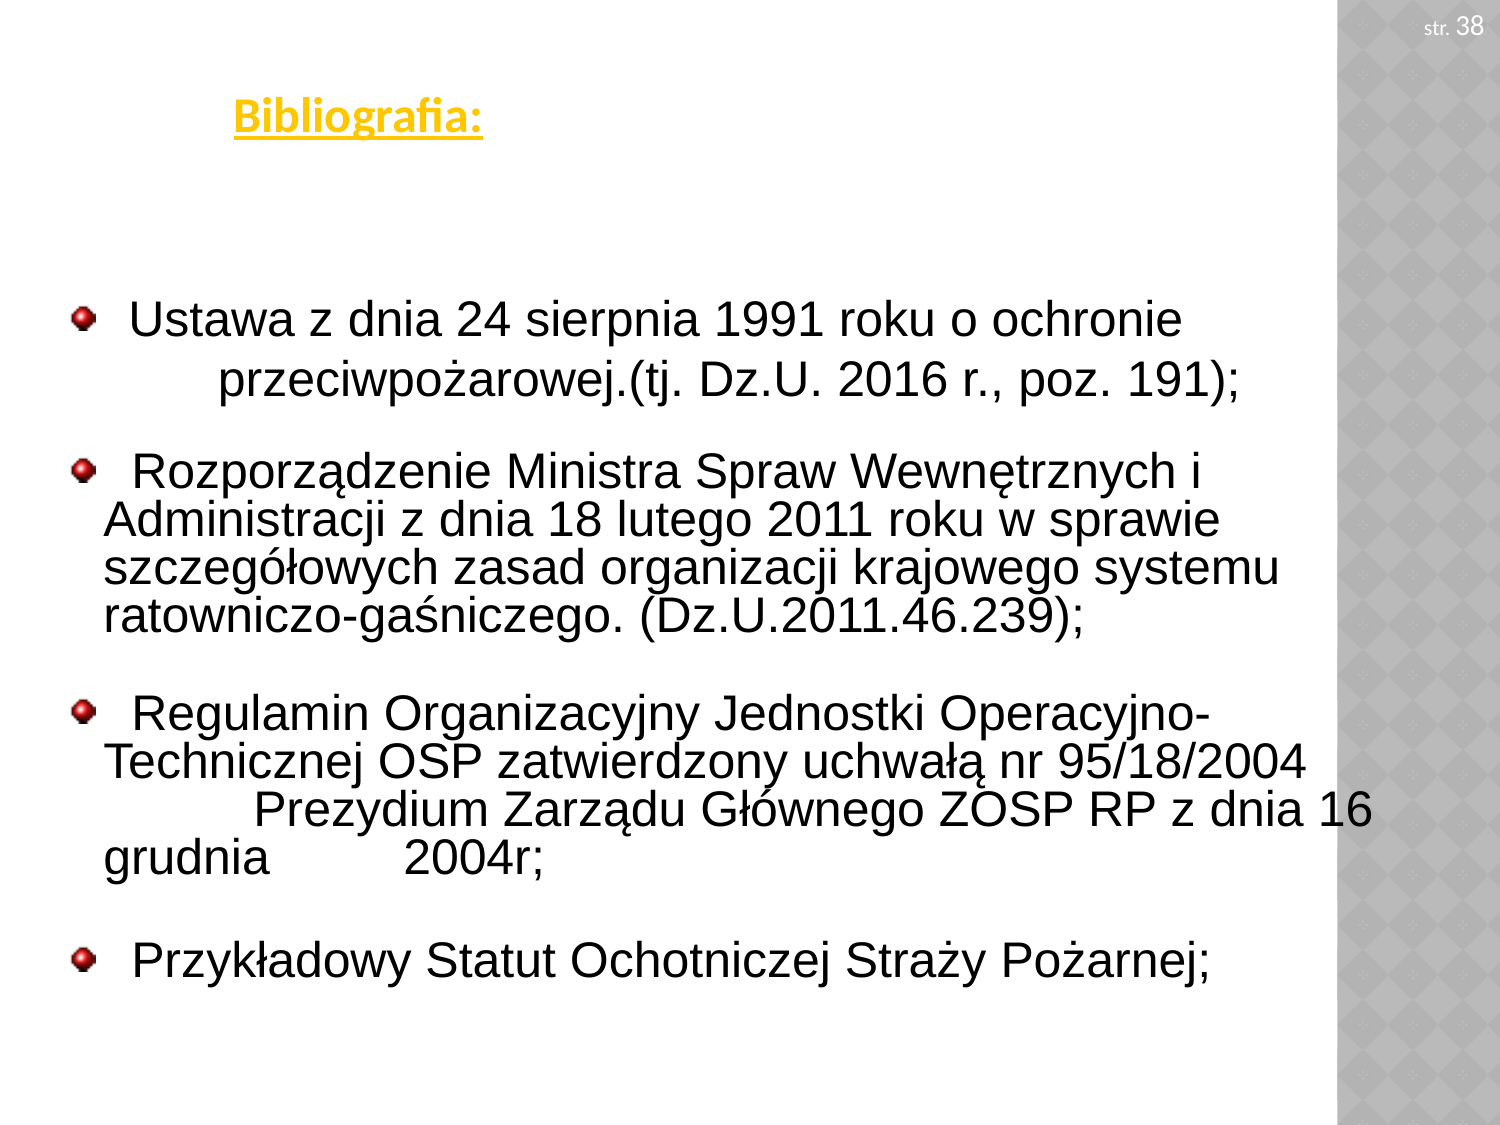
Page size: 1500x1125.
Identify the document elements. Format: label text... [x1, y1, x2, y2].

text_box [44, 268, 1405, 439]
slide_number str. 38 [1404, 0, 1500, 41]
picture [67, 454, 96, 483]
picture [67, 695, 96, 724]
title Bibliografia: [218, 41, 1427, 185]
text_box Ustawa z dnia 24 sierpnia 1991 roku o ochronie przeciwpożarowej.(tj. Dz.U. 2016 r., poz. 191); Rozporządzenie Ministra Spraw Wewnętrznych i Administracji z dnia 18 lutego 2011 roku w sprawie szczegółowych zasad organizacji krajowego systemu ratowniczo-gaśniczego. (Dz.U.2011.46.239); Regulamin Organizacyjny Jednostki Operacyjno- Technicznej OSP zatwierdzony uchwałą nr 95/18/2004 Prezydium Zarządu Głównego ZOSP RP z dnia 16 grudnia 2004r; Przykładowy Statut Ochotniczej Straży Pożarnej; [53, 290, 1459, 1125]
picture [67, 302, 96, 331]
picture [67, 943, 96, 972]
